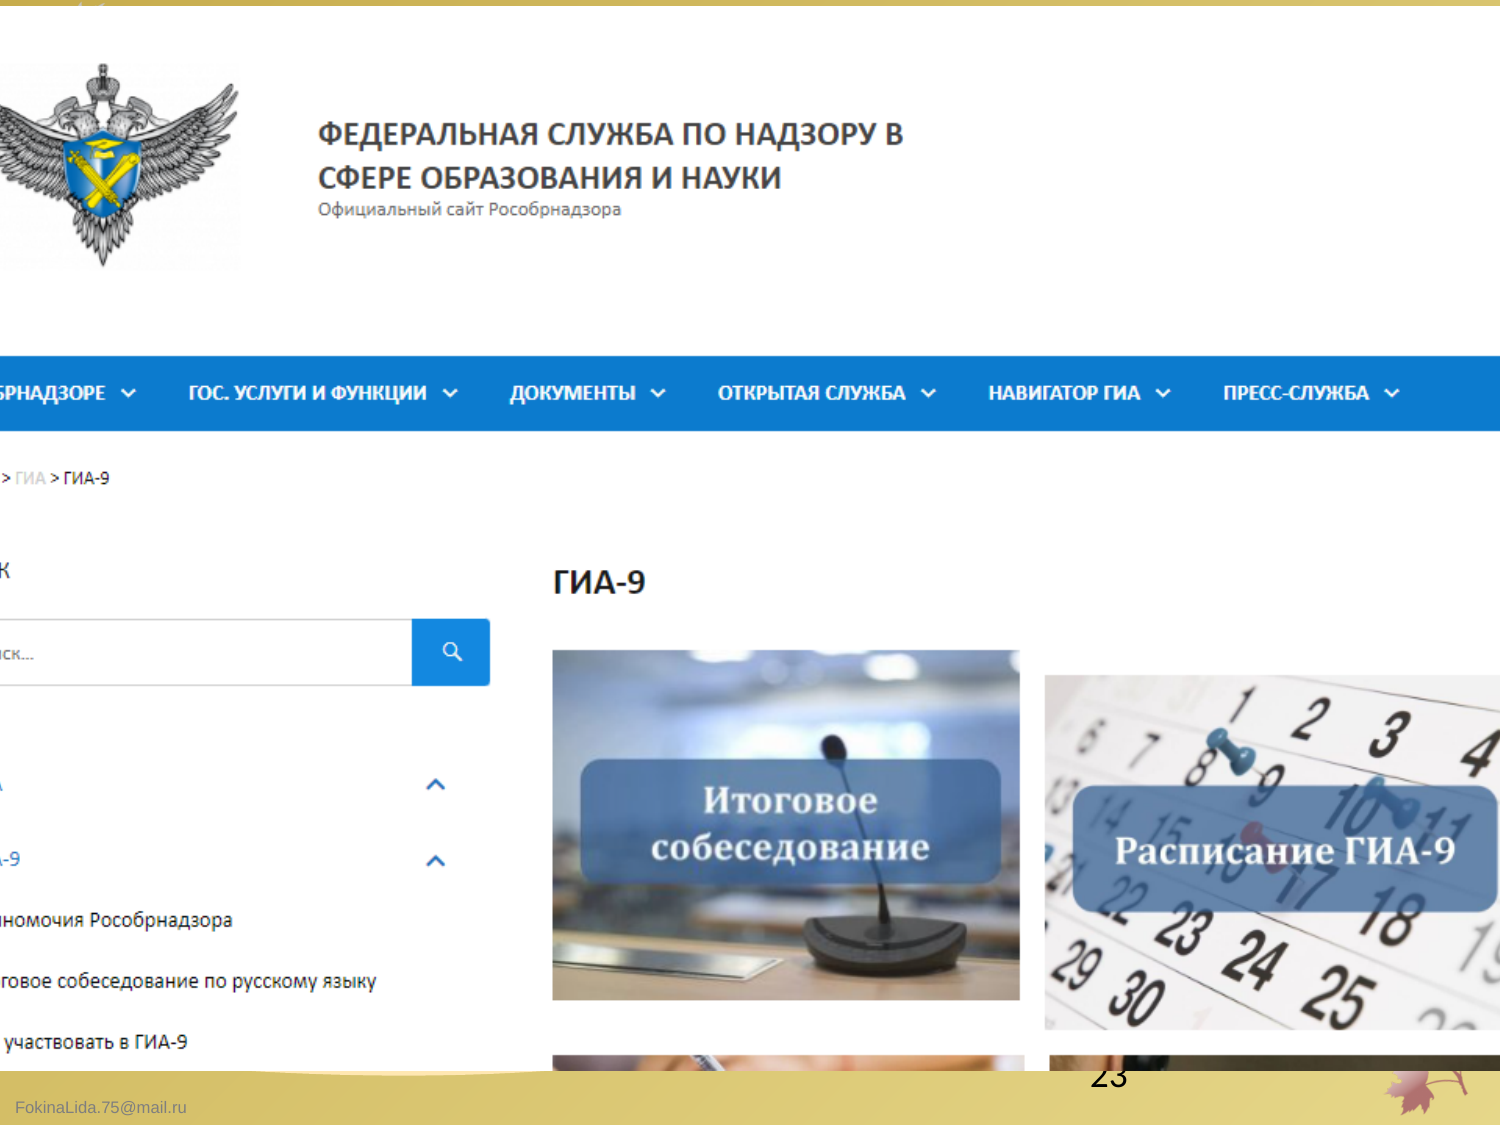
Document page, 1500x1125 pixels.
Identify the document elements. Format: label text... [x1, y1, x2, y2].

slide_number 23 [1074, 1082, 1425, 1103]
picture [0, 5, 1500, 1071]
